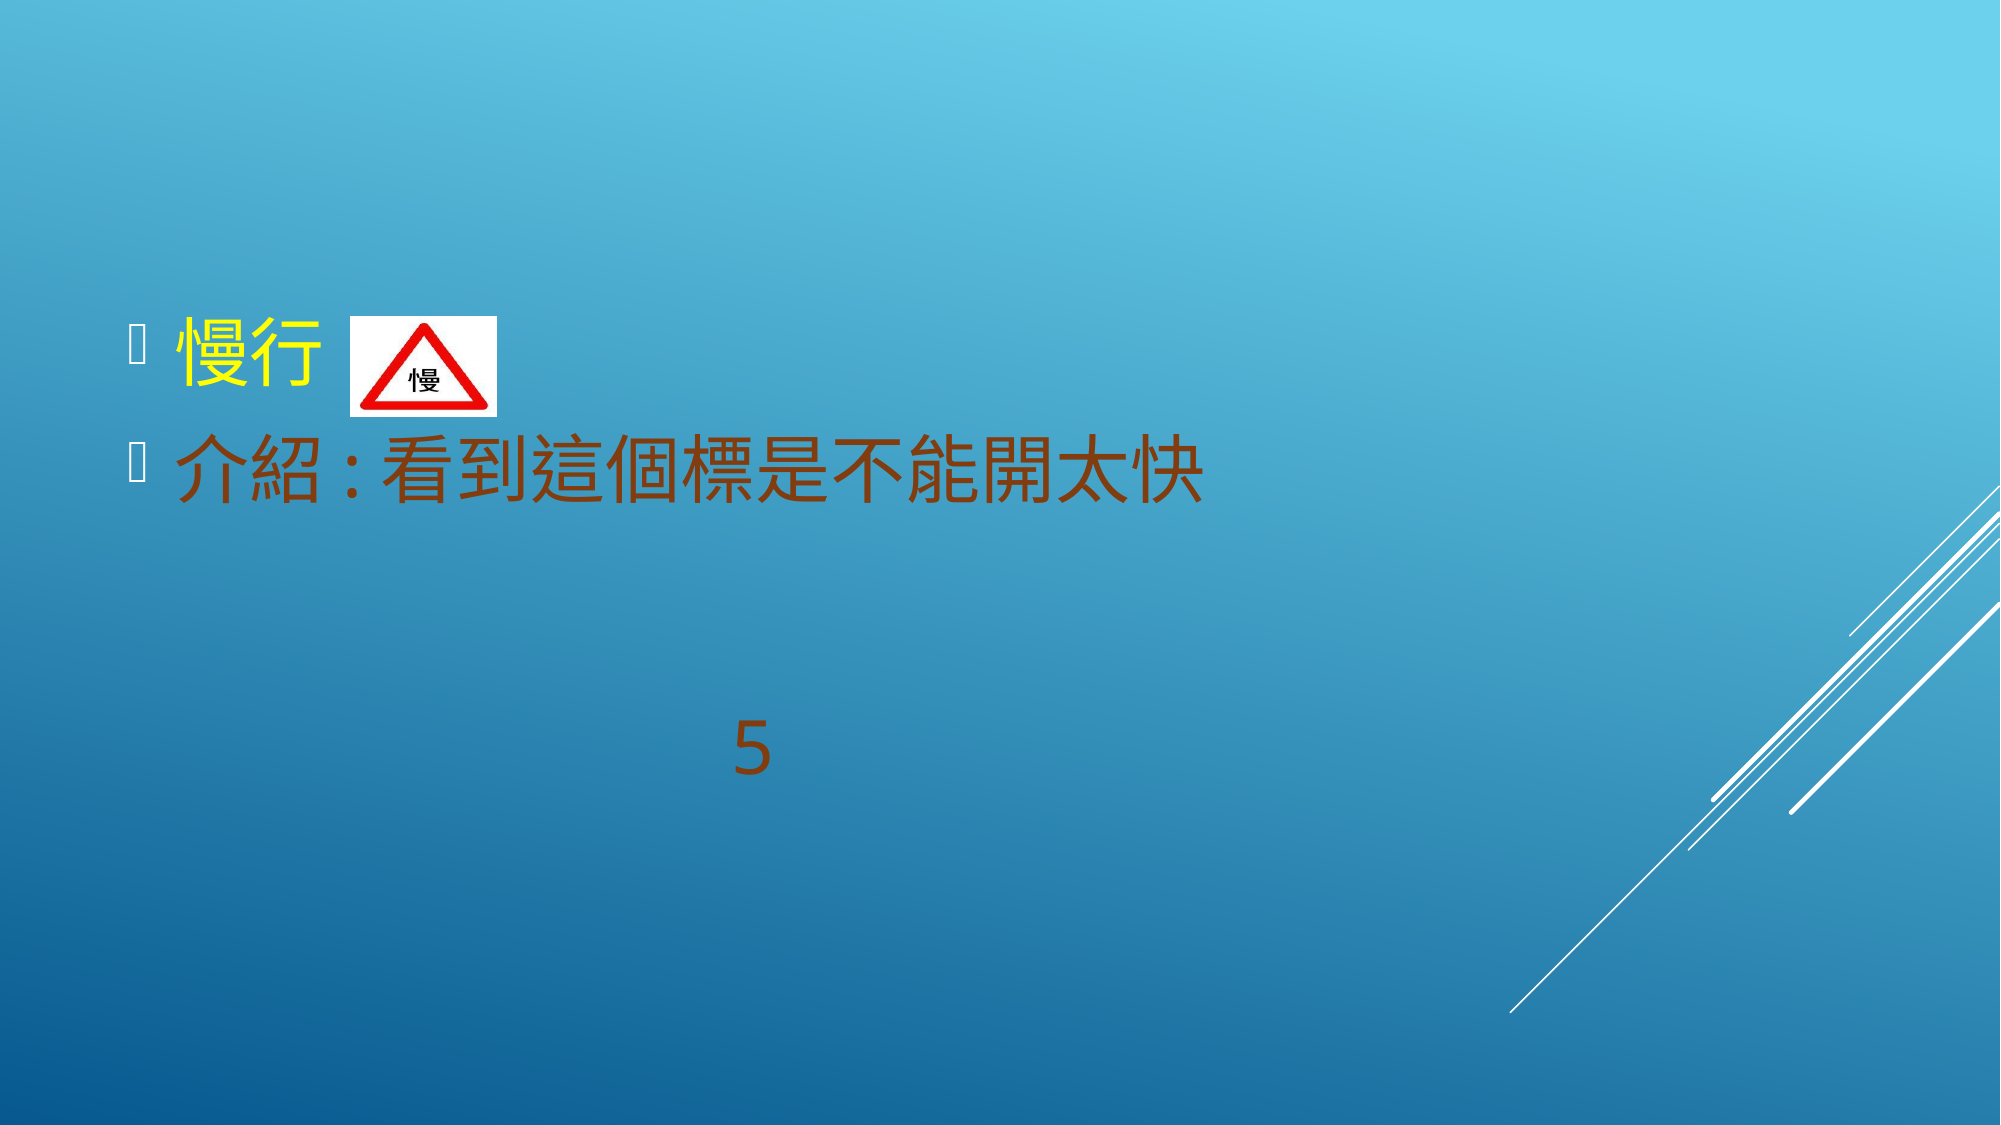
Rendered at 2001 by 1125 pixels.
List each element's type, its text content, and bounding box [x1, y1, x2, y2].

title 5 [112, 706, 1493, 869]
picture [350, 316, 497, 417]
list 慢行 介紹:看到這個標是不能開太快 [112, 112, 1513, 706]
